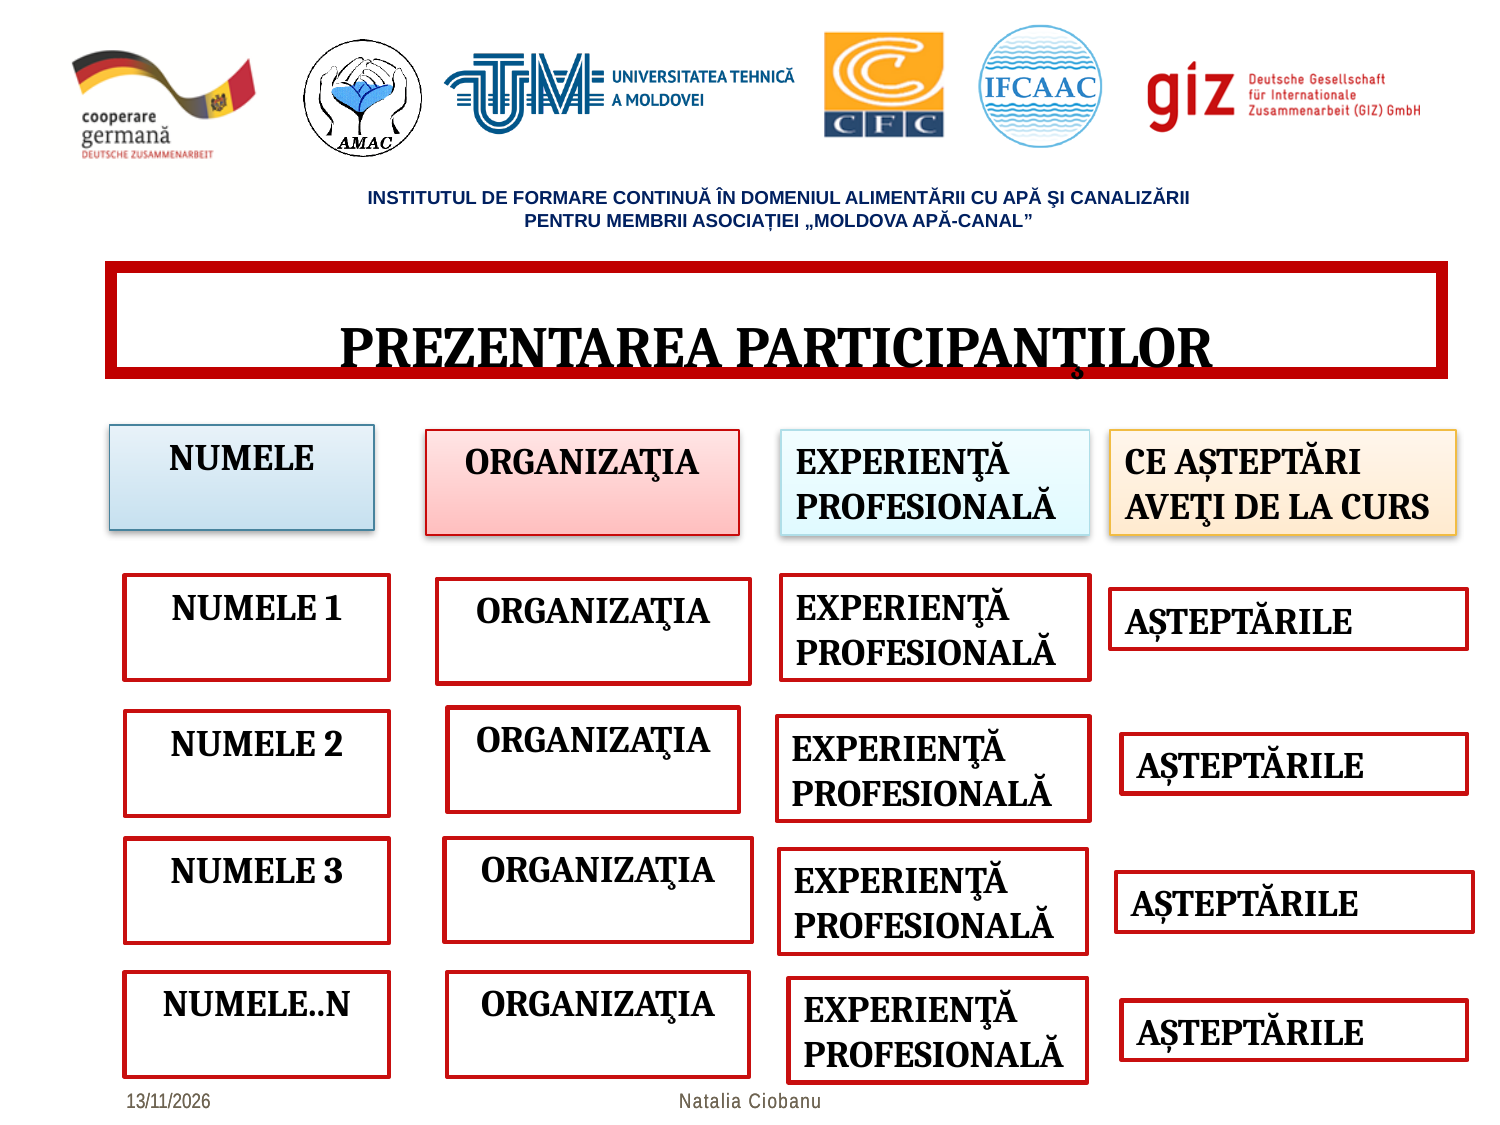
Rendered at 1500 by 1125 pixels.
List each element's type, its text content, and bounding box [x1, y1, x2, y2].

text_box NUMELE..N [122, 970, 391, 1079]
picture [822, 23, 948, 149]
text_box EXPERIENŢĂ PROFESIONALĂ [780, 429, 1090, 536]
text_box ORGANIZAŢIA [442, 836, 754, 944]
picture [434, 47, 800, 140]
text_box ORGANIZAŢIA [445, 970, 751, 1079]
text_box AŞTEPTĂRILE [1119, 732, 1469, 796]
text_box NUMELE 2 [123, 709, 391, 818]
text_box EXPERIENŢĂ PROFESIONALĂ [775, 714, 1092, 823]
text_box ORGANIZAŢIA [435, 577, 752, 686]
picture [31, 7, 300, 213]
text_box EXPERIENŢĂ PROFESIONALĂ [777, 847, 1089, 956]
text_box AŞTEPTĂRILE [1114, 870, 1475, 934]
text_box EXPERIENŢĂ PROFESIONALĂ [779, 573, 1092, 682]
text_box ORGANIZAŢIA [445, 705, 741, 814]
text_box INSTITUTUL DE FORMARE CONTINUĂ ÎN DOMENIUL ALIMENTĂRII CU APĂ ŞI CANALIZĂRII PENTRU MEMBRII ASOCIAȚIEI „MOLDOVA APĂ-CANAL” [190, 128, 1366, 239]
text_box NUMELE 3 [123, 836, 391, 945]
text_box Natalia Ciobanu [469, 1079, 1031, 1120]
text_box EXPERIENŢĂ PROFESIONALĂ [786, 976, 1089, 1085]
picture [1136, 55, 1435, 147]
text_box AŞTEPTĂRILE [1108, 587, 1469, 651]
text_box AŞTEPTĂRILE [1119, 998, 1469, 1062]
text_box ORGANIZAŢIA [425, 429, 740, 536]
picture [970, 16, 1109, 154]
text_box NUMELE 1 [122, 573, 391, 682]
text_box NUMELE [109, 424, 375, 531]
text_box CE AŞTEPTĂRI AVEŢI DE LA CURS [1109, 429, 1457, 536]
picture [303, 38, 422, 158]
text_box 14/12/2017 [111, 1079, 324, 1120]
text_box PREZENTAREA PARTICIPANŢILOR [111, 267, 1443, 374]
